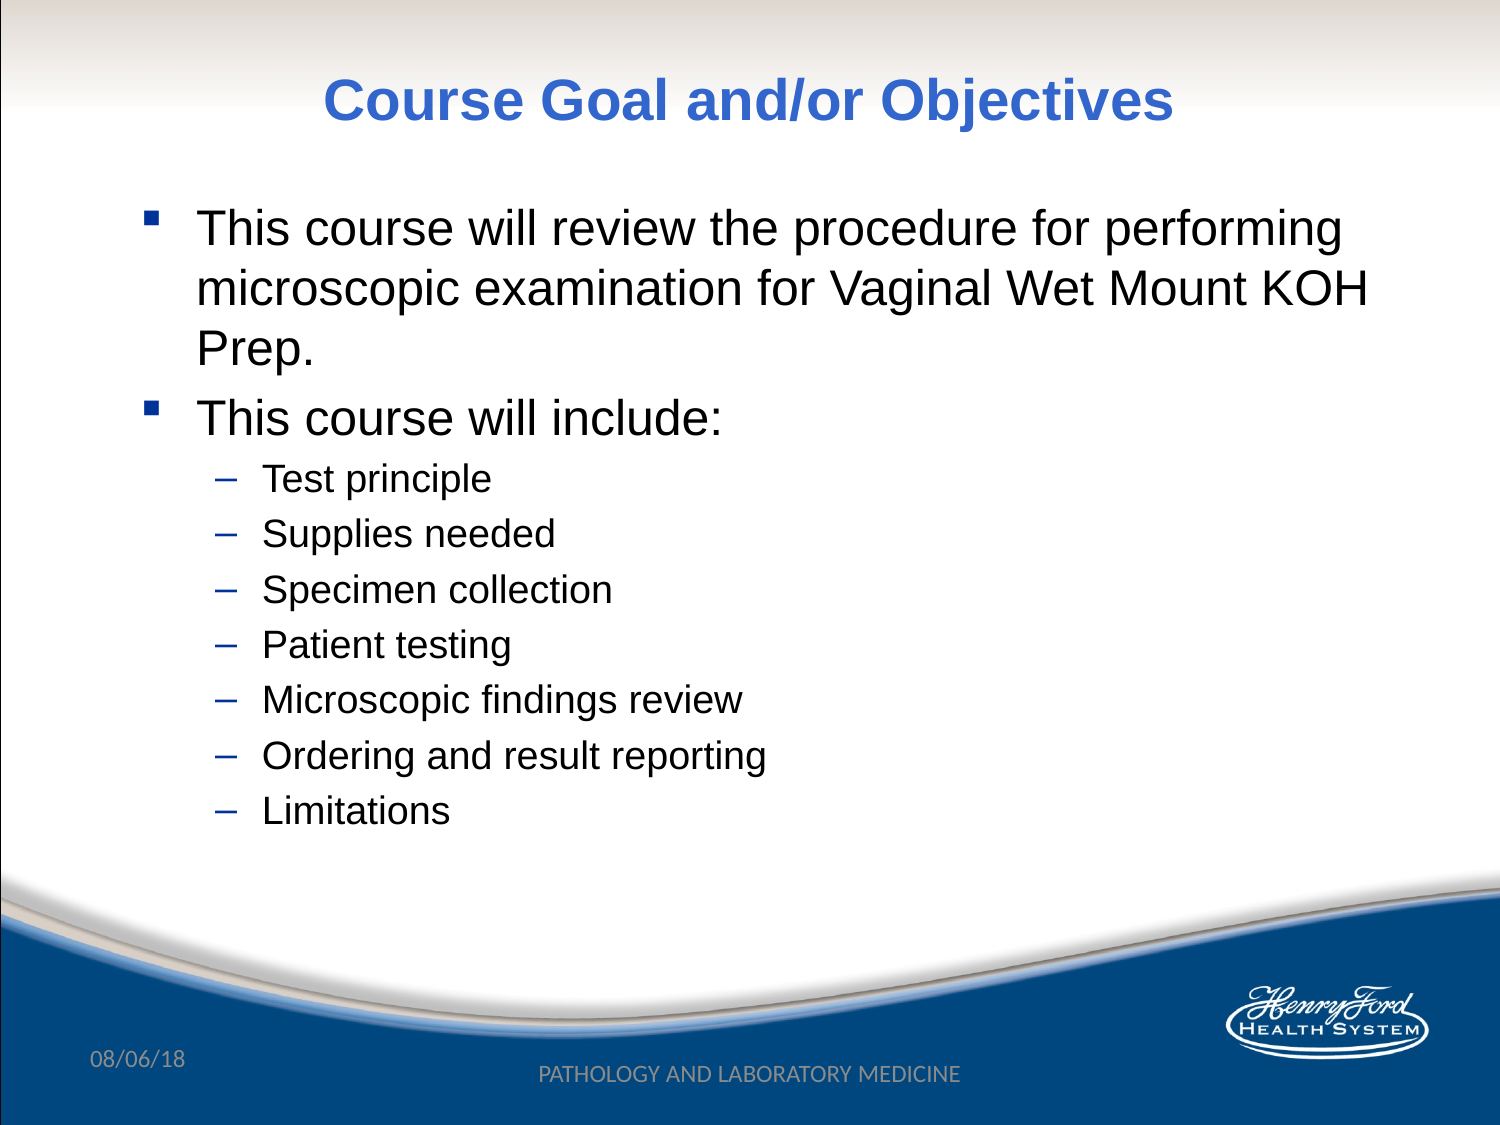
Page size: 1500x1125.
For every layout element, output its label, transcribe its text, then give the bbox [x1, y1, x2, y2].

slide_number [75, 1042, 425, 1103]
picture [0, 0, 1500, 1125]
title Course Goal and/or Objectives [75, 45, 1425, 150]
list This course will review the procedure for performing microscopic examination for Vaginal Wet Mount KOH Prep. This course will include: Test principle Supplies needed Specimen collection Patient testing Microscopic findings review Ordering and result reporting Limitations [124, 187, 1426, 888]
footer PATHOLOGY AND LABORATORY MEDICINE [512, 1042, 988, 1103]
